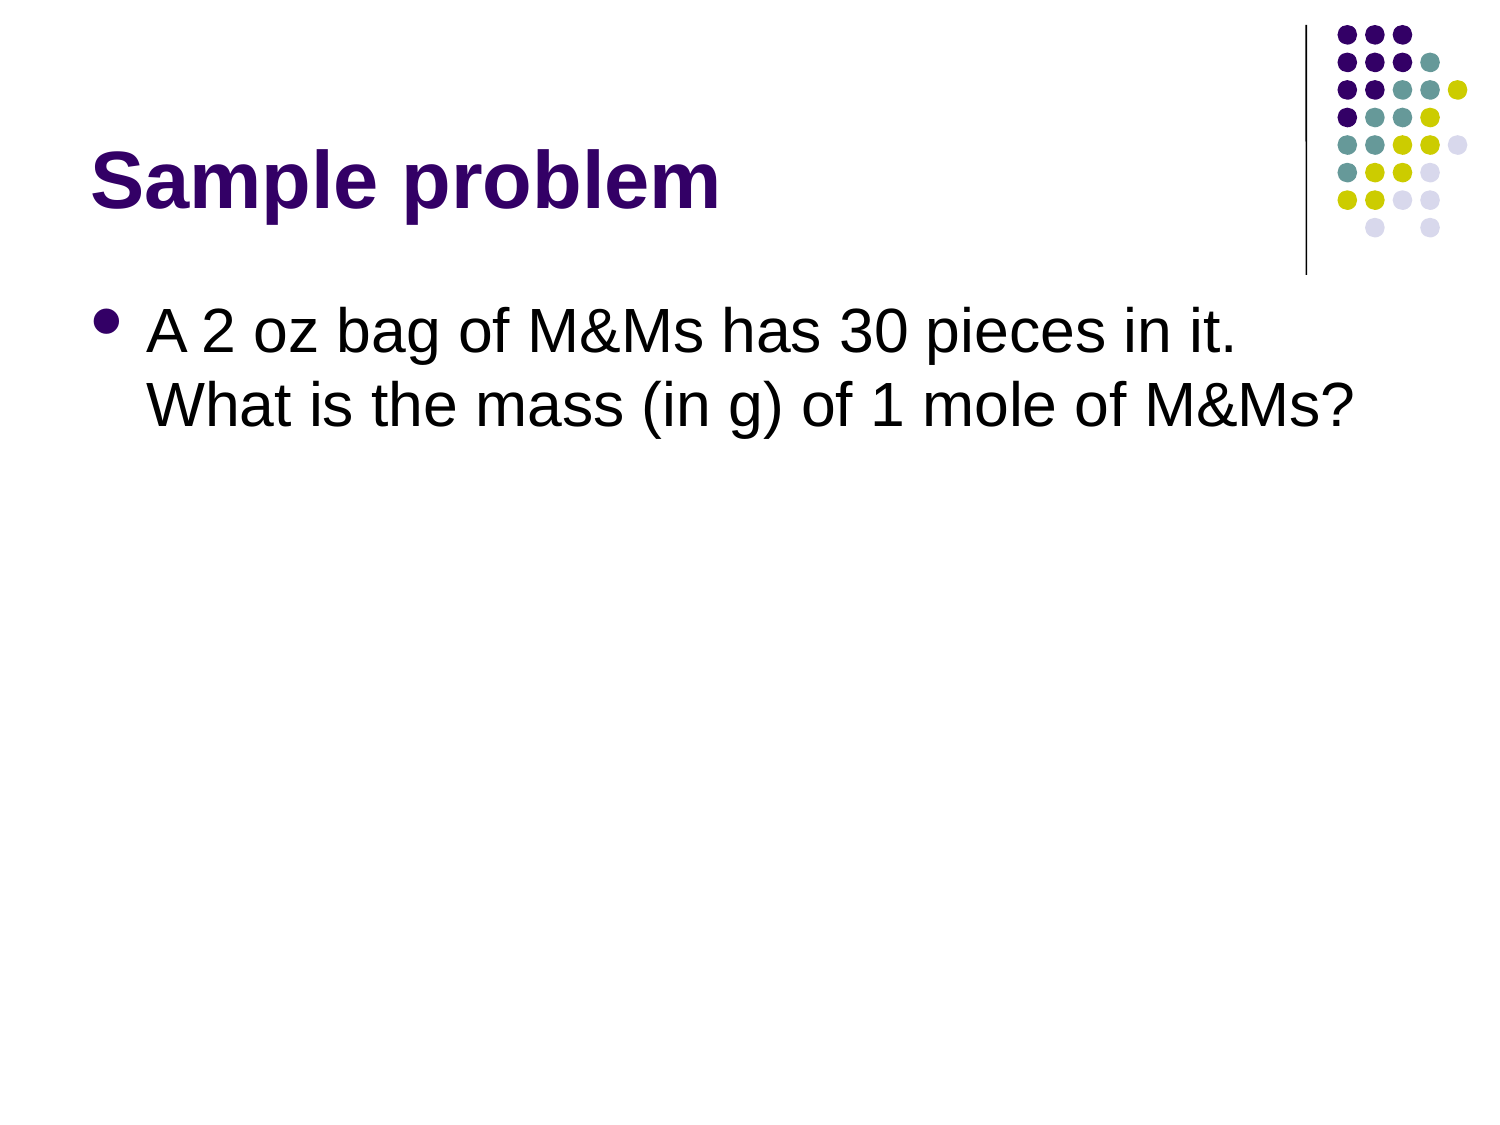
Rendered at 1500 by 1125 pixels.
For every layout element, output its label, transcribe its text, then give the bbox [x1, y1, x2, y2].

list A 2 oz bag of M&Ms has 30 pieces in it. What is the mass (in g) of 1 mole of M&Ms? [75, 282, 1425, 1006]
title Sample problem [75, 20, 1313, 233]
